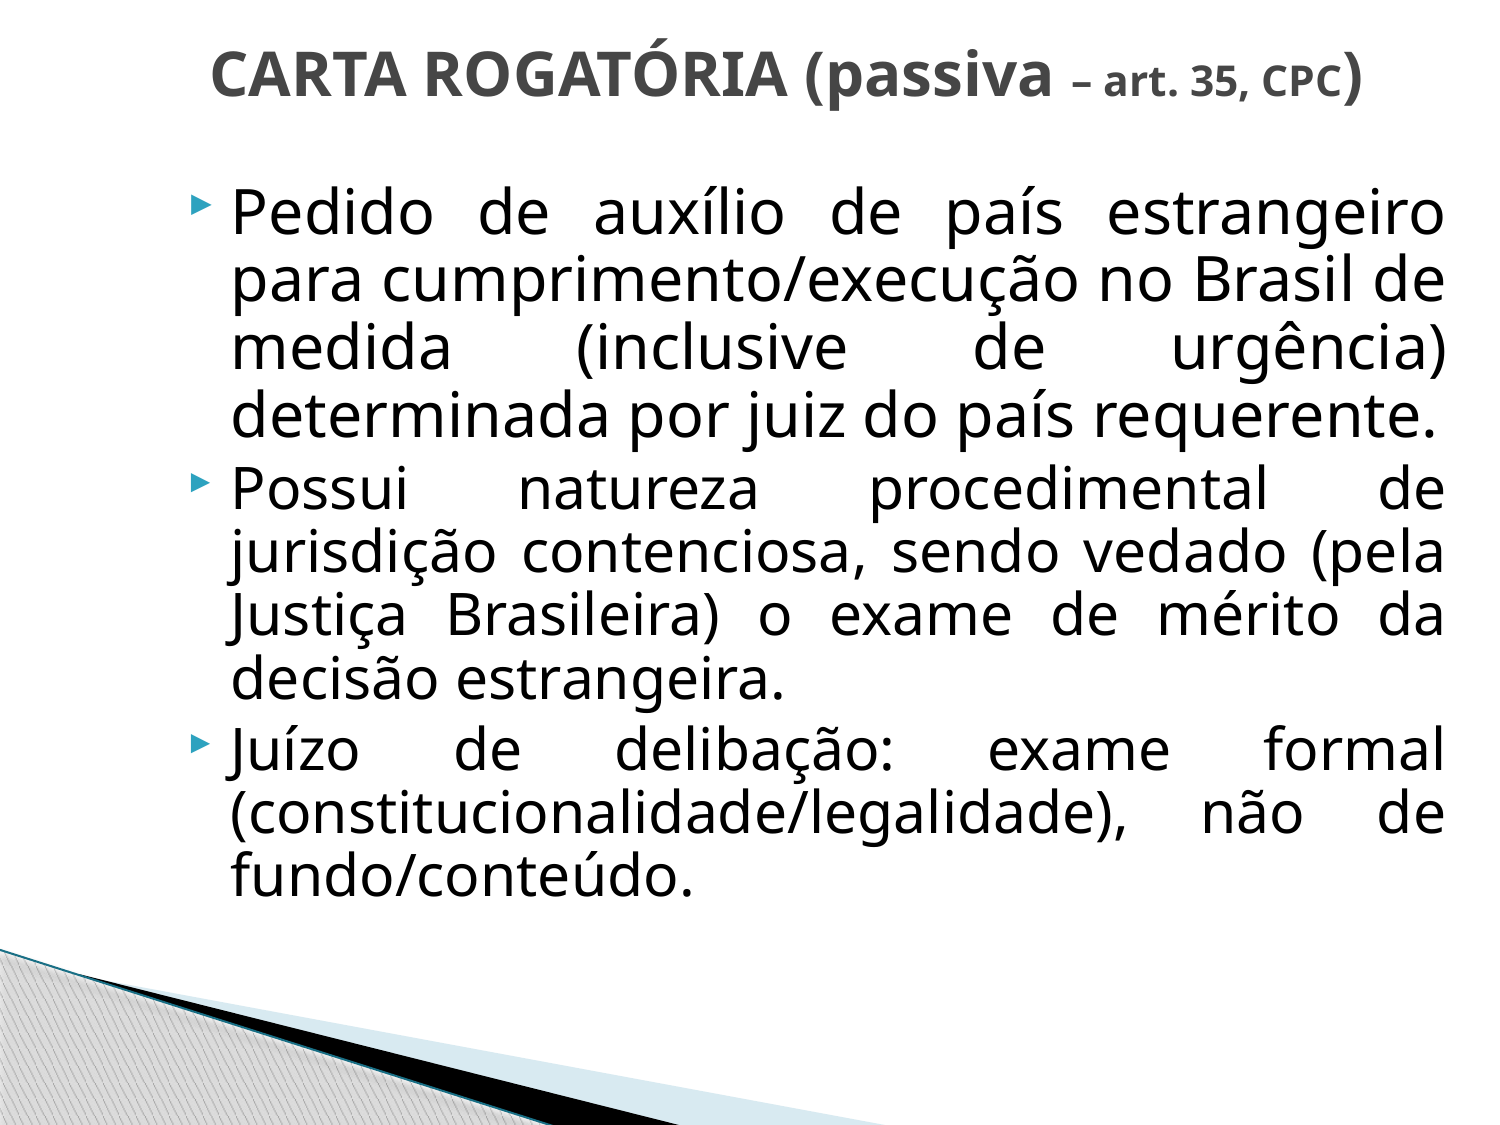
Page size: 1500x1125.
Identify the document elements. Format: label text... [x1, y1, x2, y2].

list Pedido de auxílio de país estrangeiro para cumprimento/execução no Brasil de medida (inclusive de urgência) determinada por juiz do país requerente. Possui natureza procedimental de jurisdição contenciosa, sendo vedado (pela Justiça Brasileira) o exame de mérito da decisão estrangeira. Juízo de delibação: exame formal (constitucionalidade/legalidade), não de fundo/conteúdo. [159, 172, 1463, 970]
title CARTA ROGATÓRIA (passiva – art. 35, CPC) [194, 0, 1463, 144]
